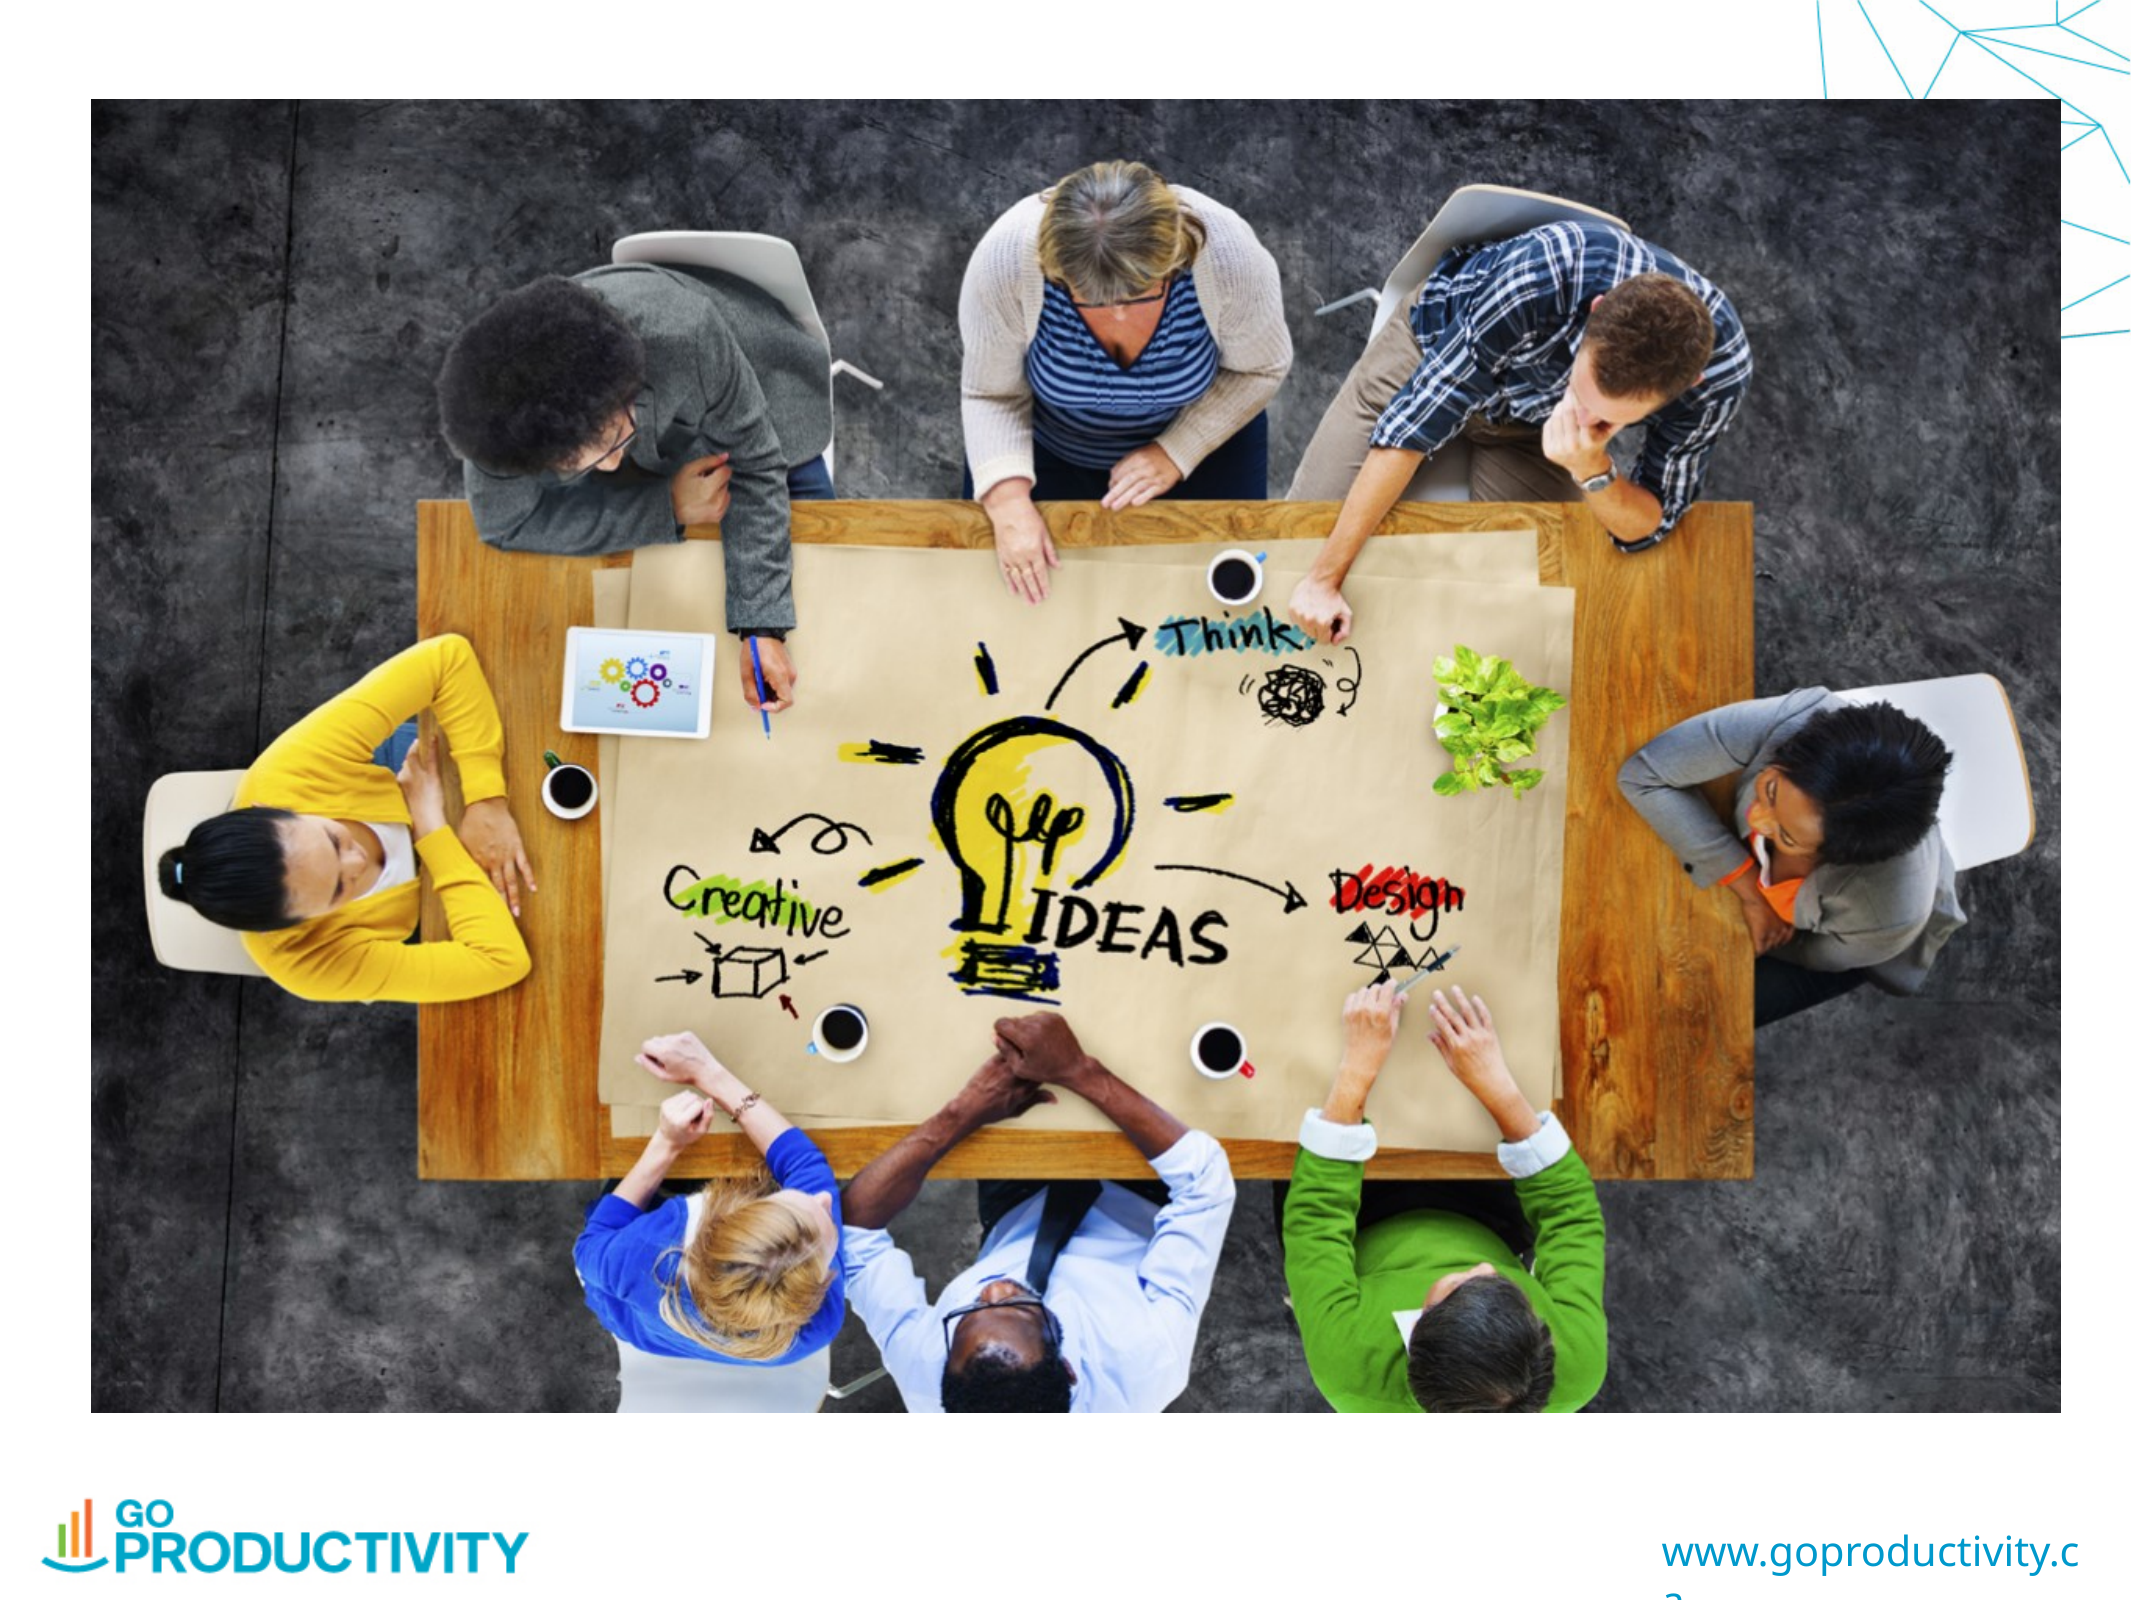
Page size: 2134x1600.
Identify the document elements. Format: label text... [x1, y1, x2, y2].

picture [91, 0, 2134, 1413]
text_box www.goproductivity.ca [1646, 1517, 2116, 1600]
picture [28, 1484, 542, 1597]
